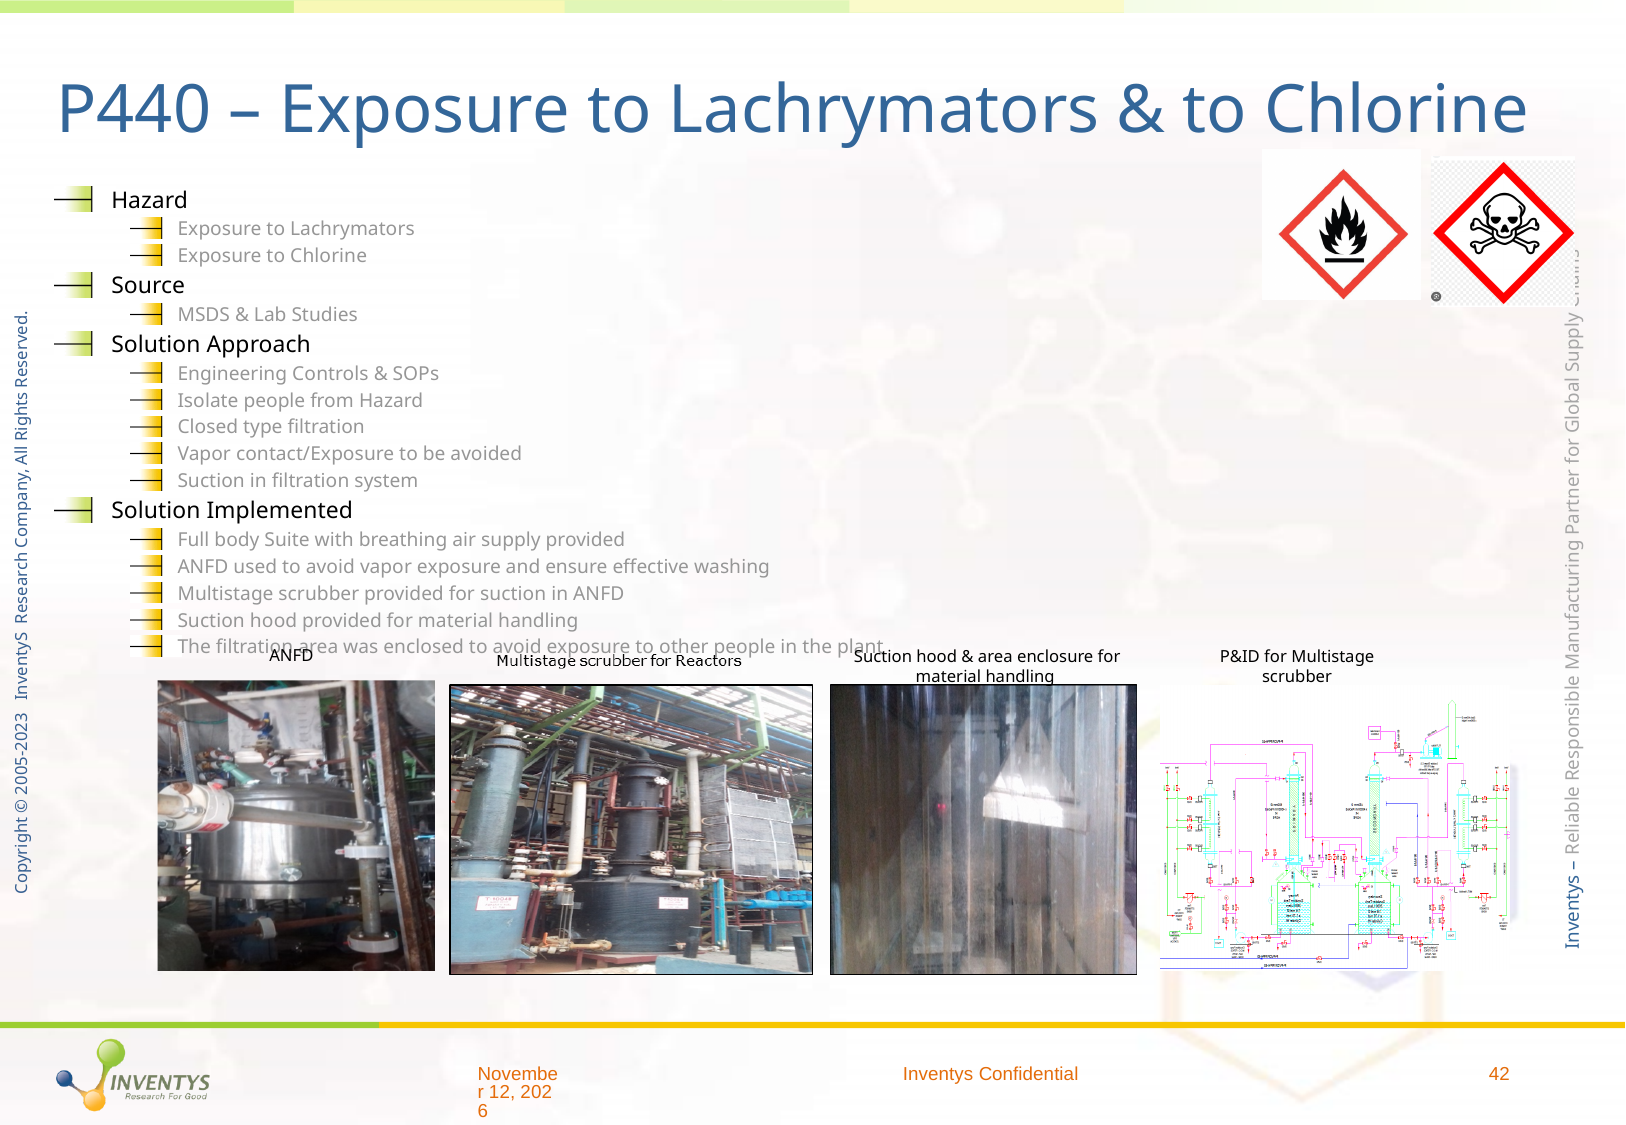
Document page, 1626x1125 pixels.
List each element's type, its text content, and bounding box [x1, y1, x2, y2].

list Hazard Exposure to Lachrymators Exposure to Chlorine Source MSDS & Lab Studies Solution Approach Engineering Controls & SOPs Isolate people from Hazard Closed type filtration Vapor contact/Exposure to be avoided Suction in filtration system Solution Implemented Full body Suite with breathing air supply provided ANFD used to avoid vapor exposure and ensure effective washing Multistage scrubber provided for suction in ANFD Suction hood provided for material handling The filtration area was enclosed to avoid exposure to other people in the plant [38, 177, 1059, 673]
footer Inventys Confidential [812, 1042, 1169, 1103]
text_box P&ID for Multistage scrubber [1172, 649, 1423, 683]
picture [0, 0, 1626, 1125]
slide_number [462, 1042, 575, 1103]
slide_number 42 [1412, 1042, 1525, 1103]
text_box ANFD [168, 638, 419, 672]
title P440 – Exposure to Lachrymators & to Chlorine [40, 37, 1585, 176]
text_box Suction hood & area enclosure for material handling [837, 649, 1138, 683]
